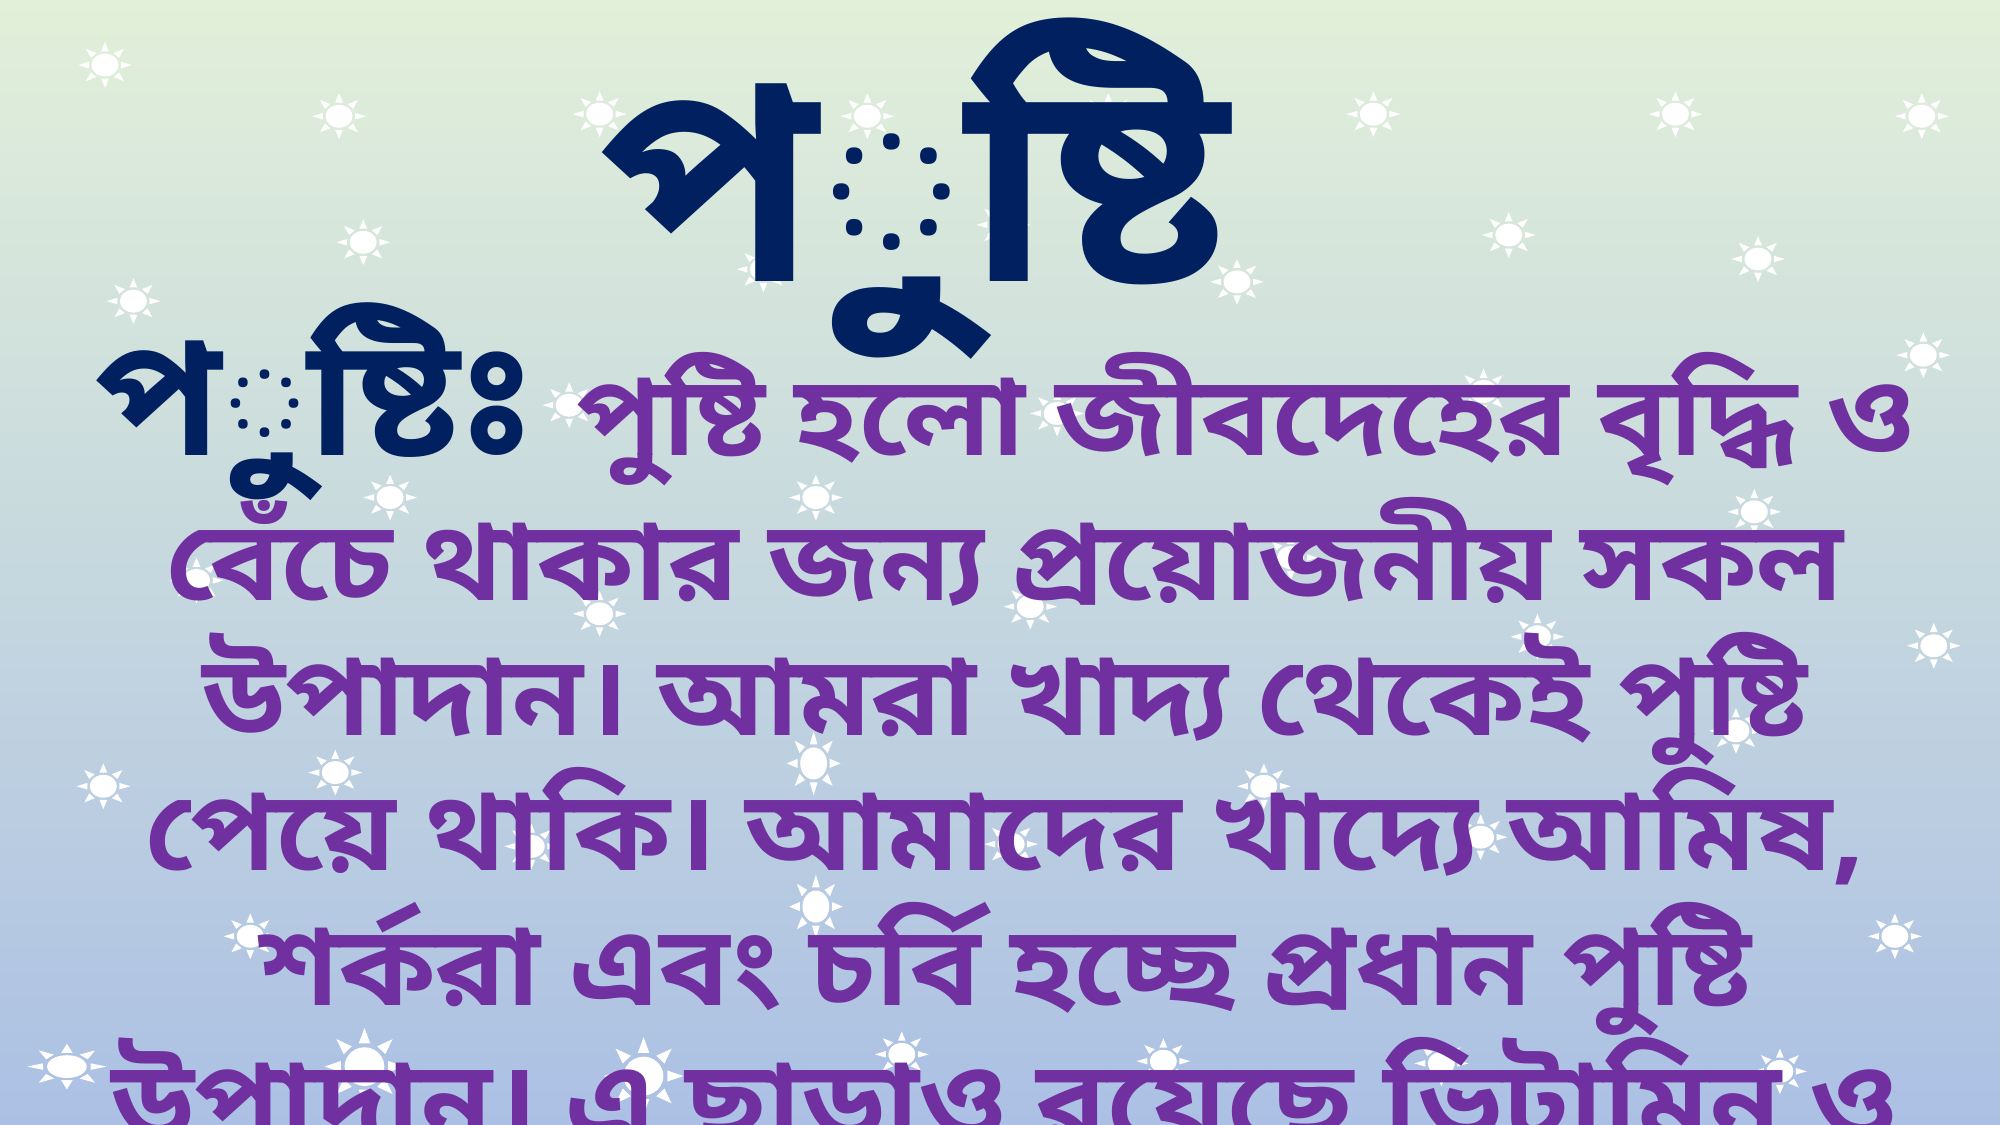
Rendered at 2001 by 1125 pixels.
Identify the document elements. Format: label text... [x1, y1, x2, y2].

text_box পুষ্টি [583, 0, 1319, 346]
text_box [569, 109, 583, 119]
text_box [26, 1048, 49, 1085]
text_box [578, 123, 583, 133]
text_box [332, 216, 394, 268]
text_box [1727, 233, 1789, 280]
text_box [1891, 90, 1953, 142]
text_box [578, 95, 583, 105]
text_box পুষ্টিঃ পুষ্টি হলো জীবদেহের বৃদ্ধি ও বেঁচে থাকার জন্য প্রয়োজনীয় সকল উপাদান। আমরা খাদ্য থেকেই পুষ্টি পেয়ে থাকি। আমাদের খাদ্যে আমিষ, শর্করা এবং চর্বি হচ্ছে প্রধান পুষ্টি উপাদান। এ ছাড়াও রয়েছে ভিটামিন ও খনিজ লবণ। [49, 280, 1961, 1125]
text_box [308, 90, 370, 142]
text_box [1645, 88, 1706, 140]
text_box [74, 39, 136, 91]
text_box [1478, 209, 1540, 261]
text_box [1342, 88, 1404, 140]
